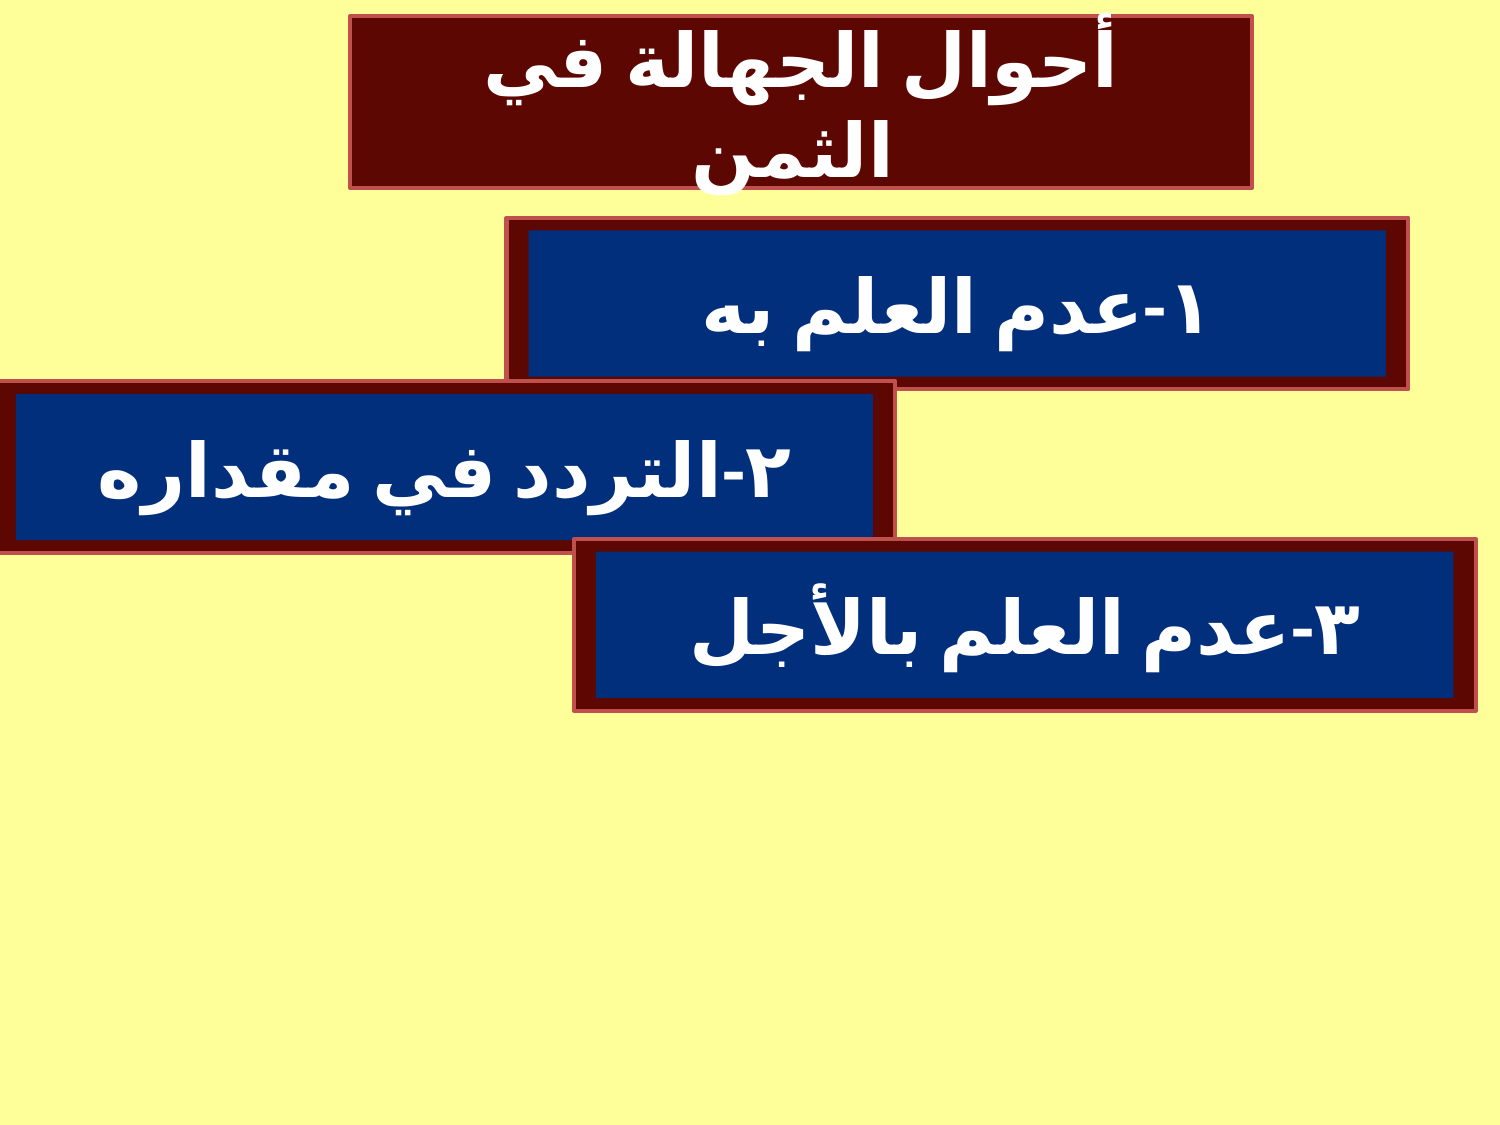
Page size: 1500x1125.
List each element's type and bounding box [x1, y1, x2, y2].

text_box [349, 15, 1253, 189]
text_box [573, 538, 1476, 711]
text_box [0, 380, 896, 554]
text_box [0, 0, 1500, 1125]
text_box [506, 217, 1409, 390]
